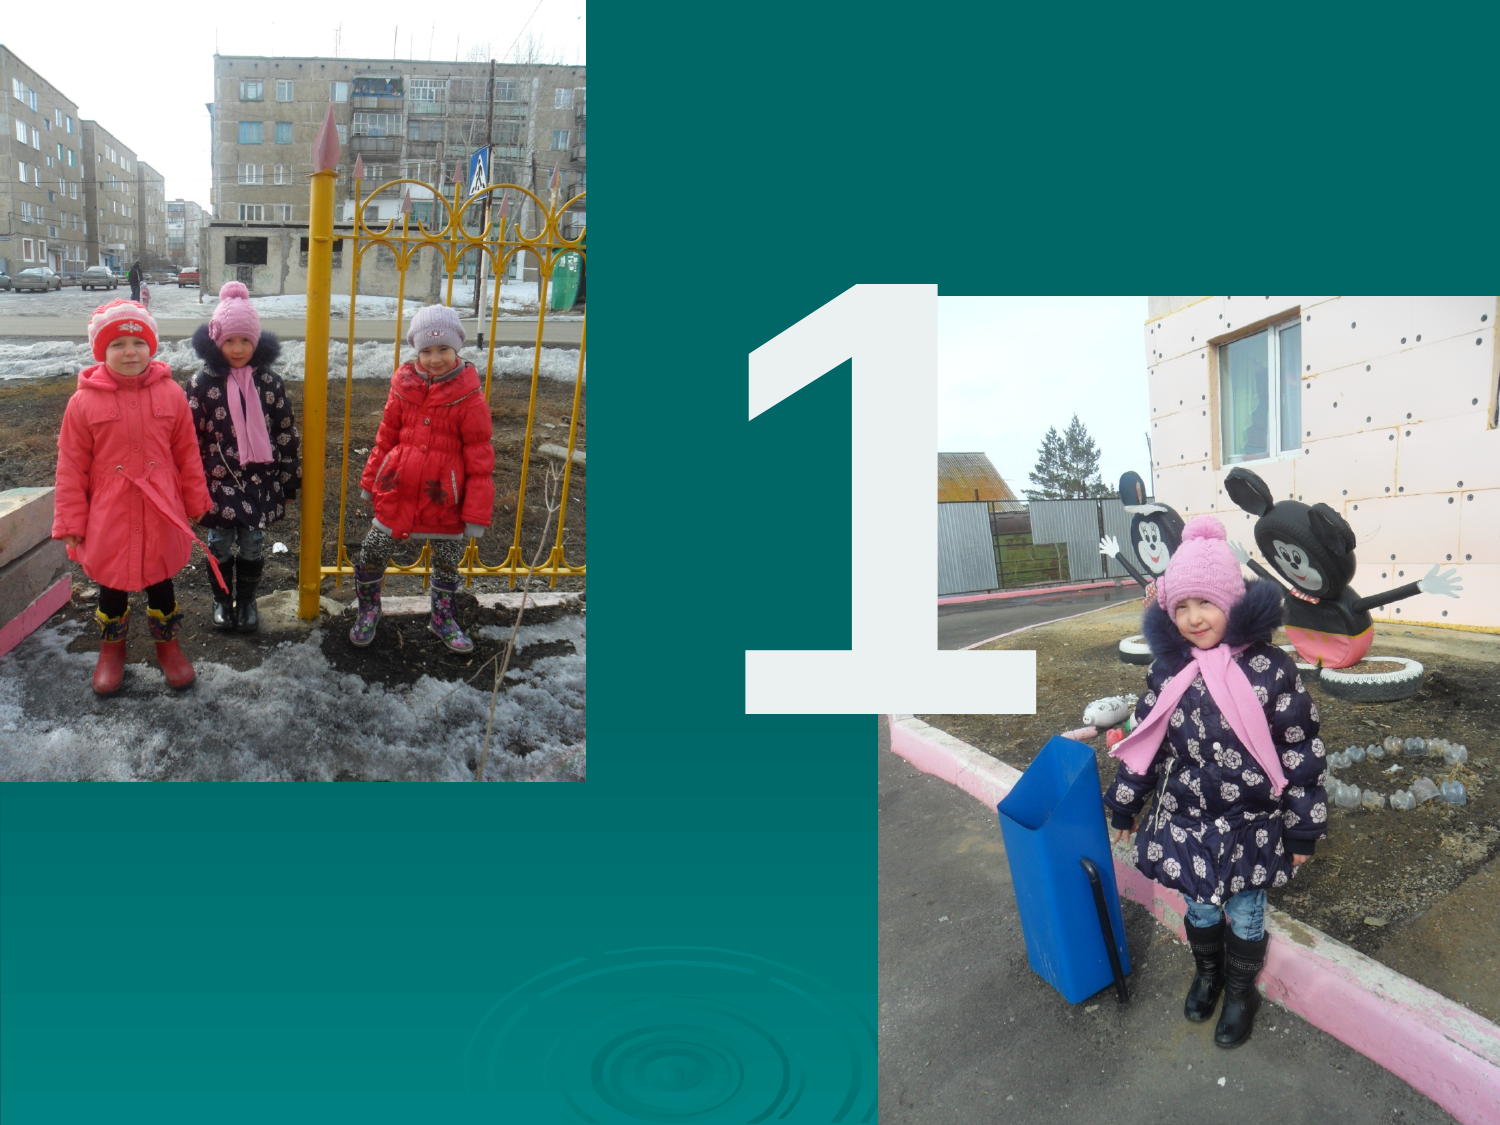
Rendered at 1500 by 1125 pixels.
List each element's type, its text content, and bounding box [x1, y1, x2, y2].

text_box 1 [691, 82, 809, 847]
picture [0, 0, 587, 782]
picture [878, 296, 1500, 1125]
